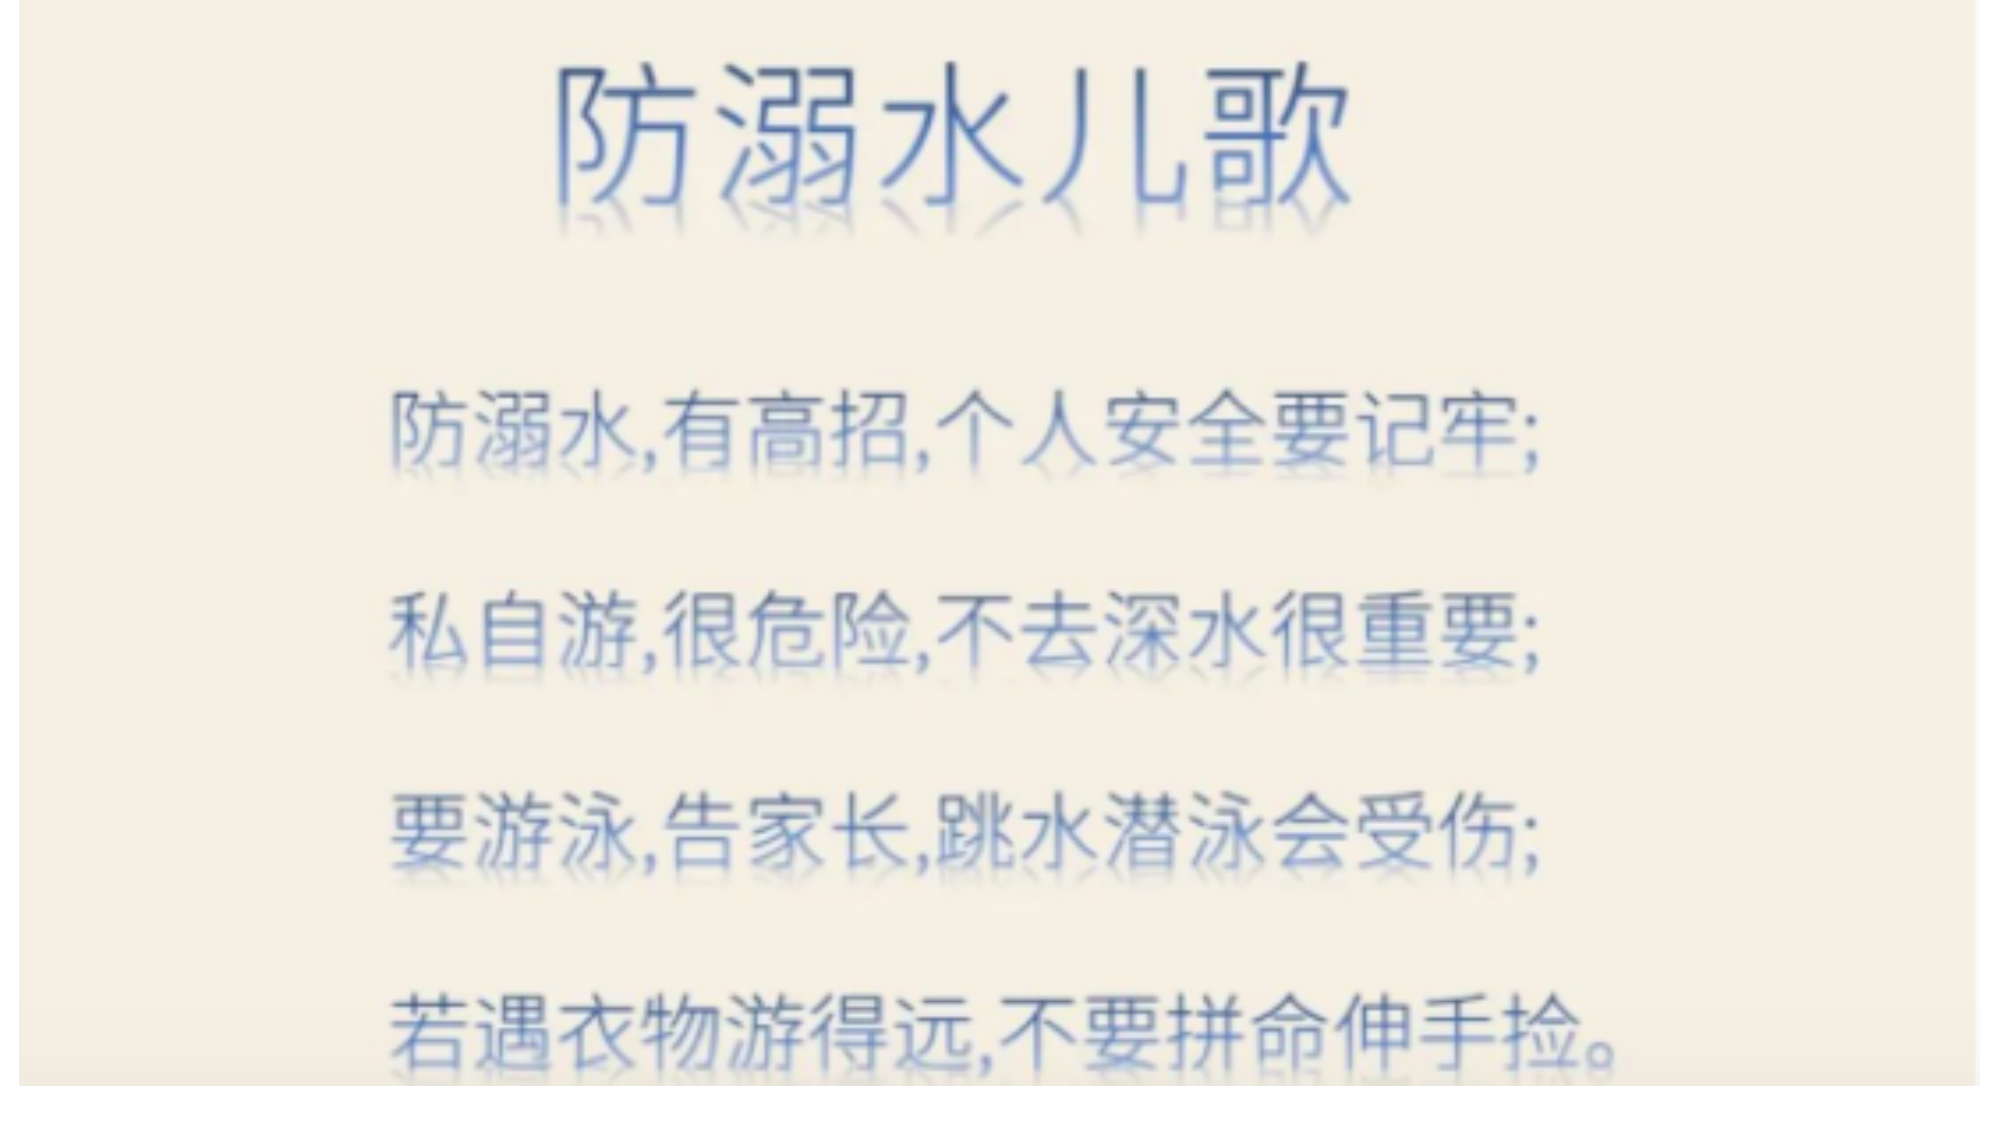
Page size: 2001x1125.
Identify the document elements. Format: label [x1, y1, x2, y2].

list [19, 0, 1980, 1086]
